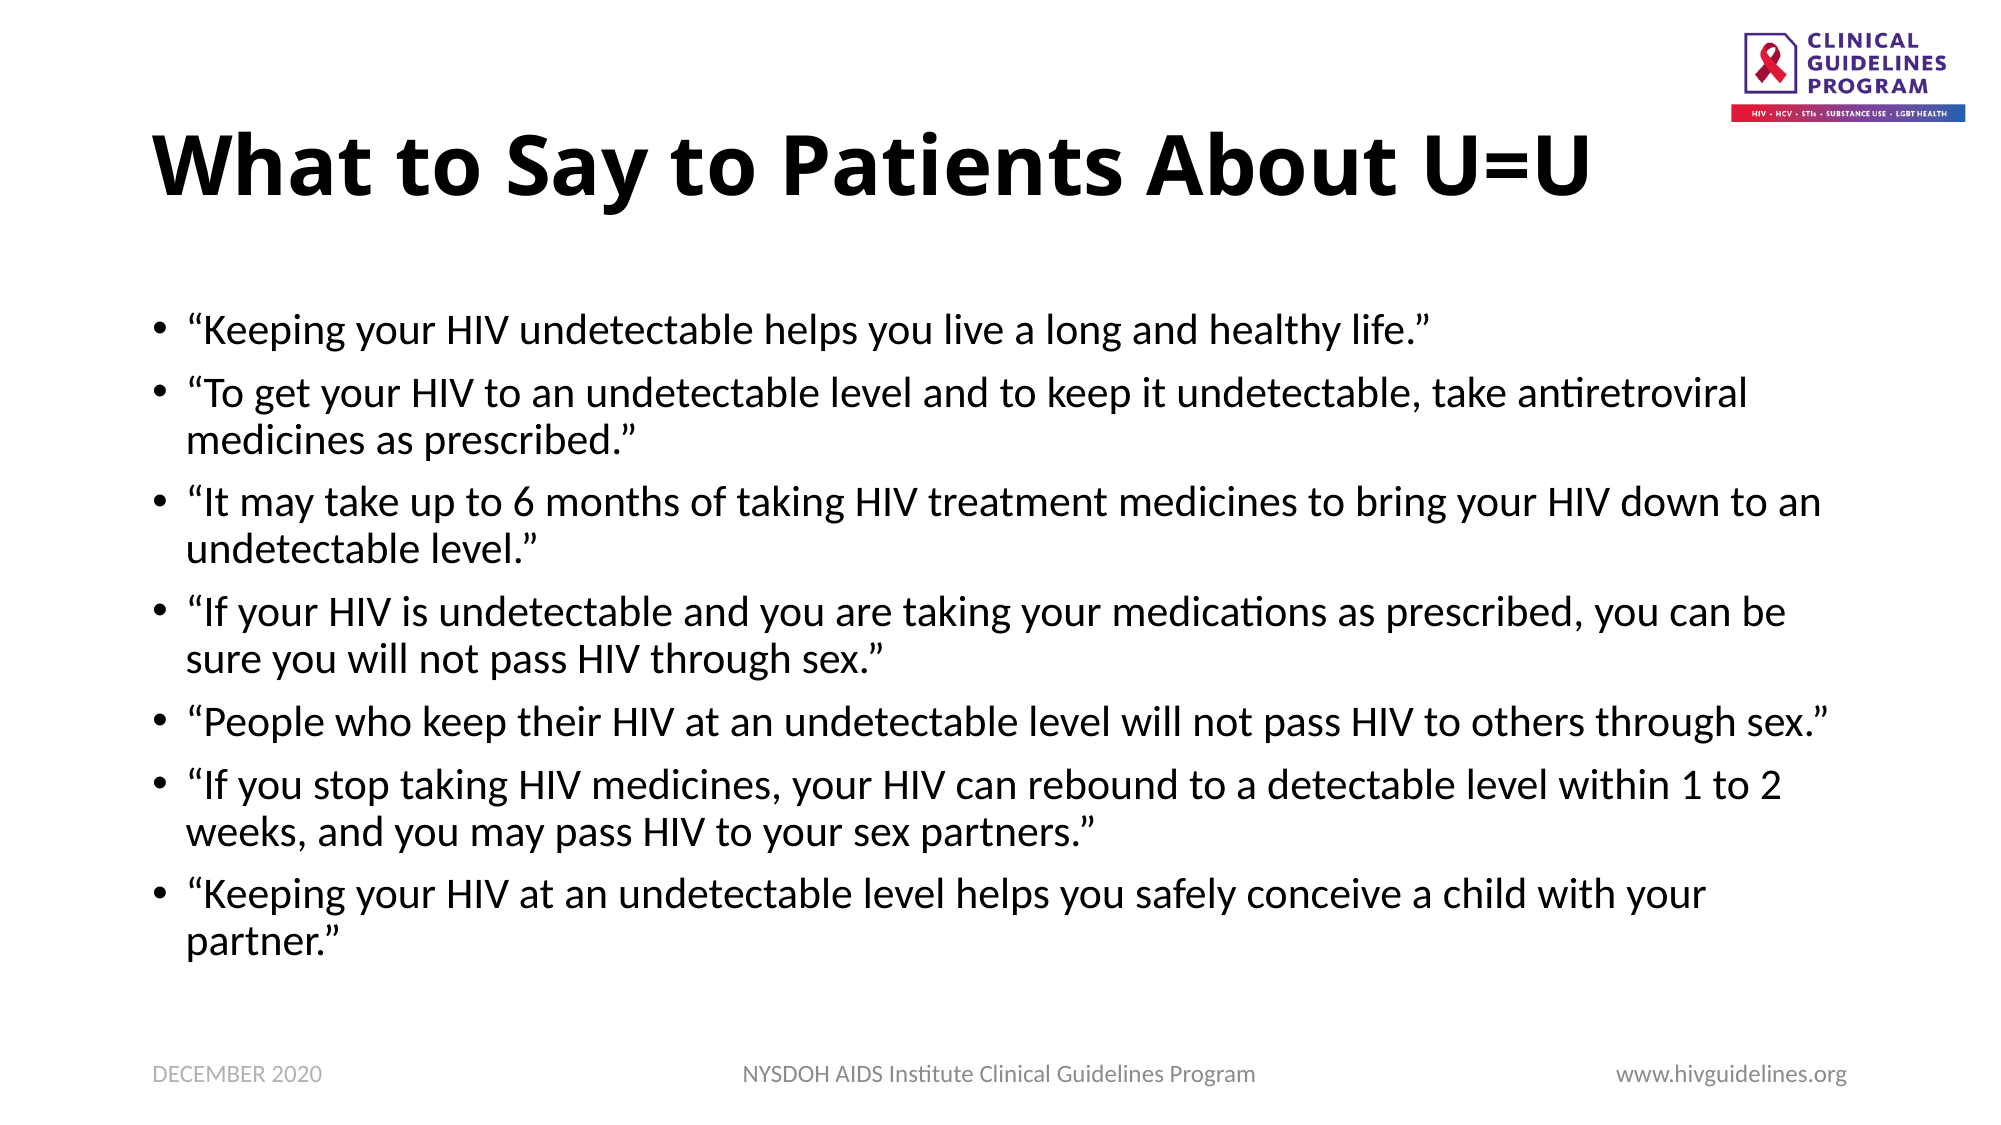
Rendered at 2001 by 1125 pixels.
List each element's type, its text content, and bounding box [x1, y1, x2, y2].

footer NYSDOH AIDS Institute Clinical Guidelines Program [662, 1042, 1338, 1103]
picture [1731, 20, 1966, 122]
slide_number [137, 1042, 588, 1103]
slide_number www.hivguidelines.org [1412, 1042, 1863, 1103]
list “Keeping your HIV undetectable helps you live a long and healthy life.” “To get your HIV to an undetectable level and to keep it undetectable, take antiretroviral medicines as prescribed.” “It may take up to 6 months of taking HIV treatment medicines to bring your HIV down to an undetectable level.” “If your HIV is undetectable and you are taking your medications as prescribed, you can be sure you will not pass HIV through sex.” “People who keep their HIV at an undetectable level will not pass HIV to others through sex.” “If you stop taking HIV medicines, your HIV can rebound to a detectable level within 1 to 2 weeks, and you may pass HIV to your sex partners.” “Keeping your HIV at an undetectable level helps you safely conceive a child with your partner.” [137, 299, 1863, 1014]
title What to Say to Patients About U=U [137, 59, 1863, 278]
